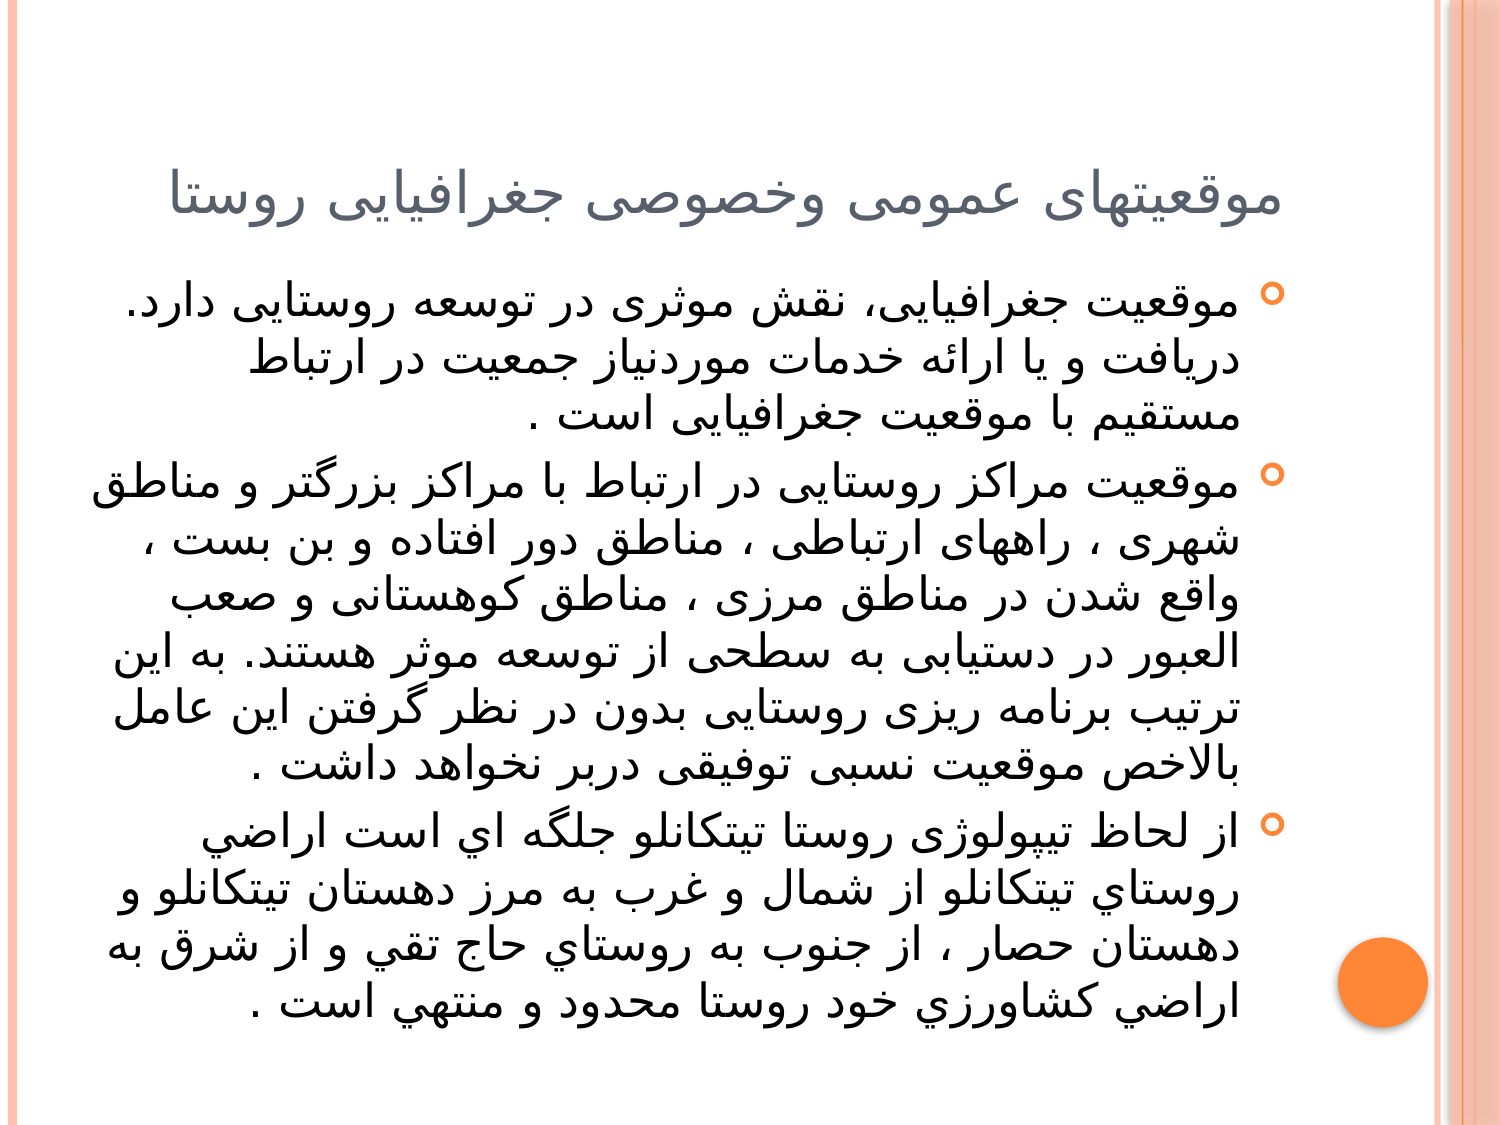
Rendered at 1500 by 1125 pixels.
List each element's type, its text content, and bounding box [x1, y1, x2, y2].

title موقعیتهای عمومی وخصوصی جغرافیایی روستا [75, 45, 1300, 233]
list موقعیت جغرافیايی، نقش موثری در توسعه روستایی دارد. دریافت و یا ارائه خدمات موردنیاز جمعیت در ارتباط مستقیم با موقعیت جغرافیایی است . موقعیت مراکز روستایی در ارتباط با مراکز بزرگتر و مناطق شهری ، راههای ارتباطی ، مناطق دور افتاده و بن بست ، واقع شدن در مناطق مرزی ، مناطق کوهستانی و صعب العبور در دستیابی به سطحی از توسعه موثر هستند. به این ترتیب برنامه ریزی روستایی بدون در نظر گرفتن این عامل بالاخص موقعیت نسبی توفیقی دربر نخواهد داشت . از لحاظ تیپولوژی روستا تیتکانلو جلگه اي است اراضي روستاي تيتكانلو از شمال و غرب به مرز دهستان تيتكانلو و دهستان حصار ، از جنوب به روستاي حاج تقي و از شرق به اراضي كشاورزي خود روستا محدود و منتهي است . [75, 262, 1300, 1062]
